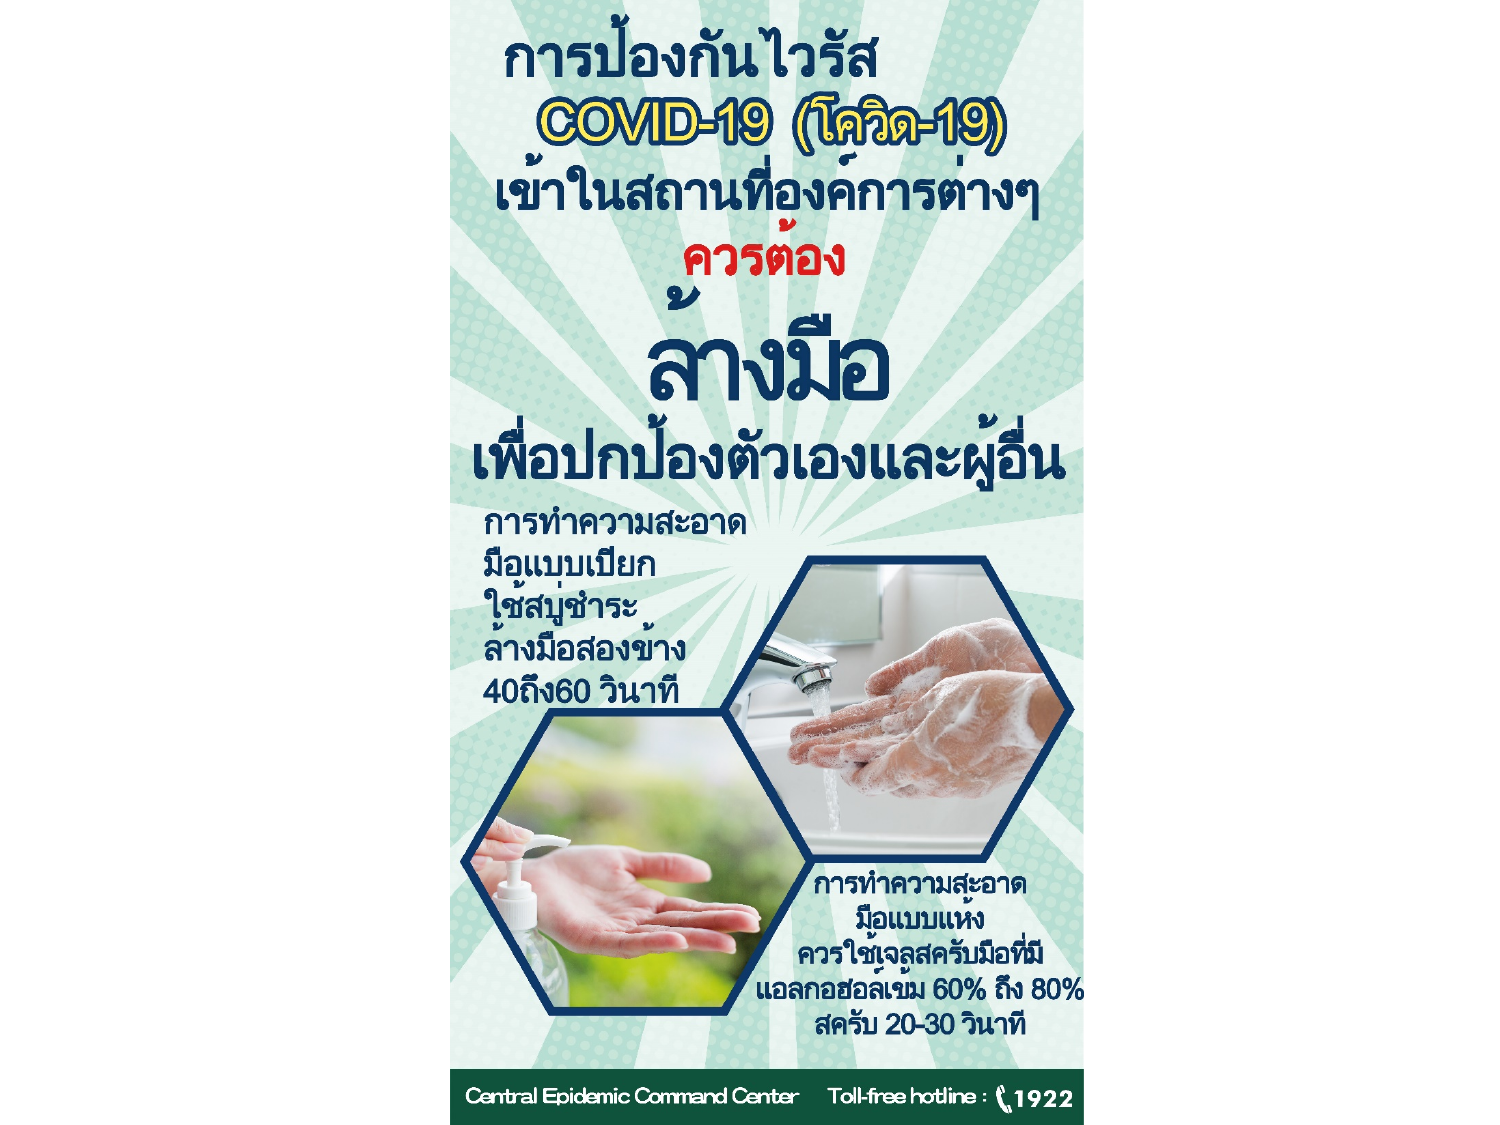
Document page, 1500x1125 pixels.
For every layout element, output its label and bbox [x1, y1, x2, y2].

picture [450, 0, 1084, 1125]
